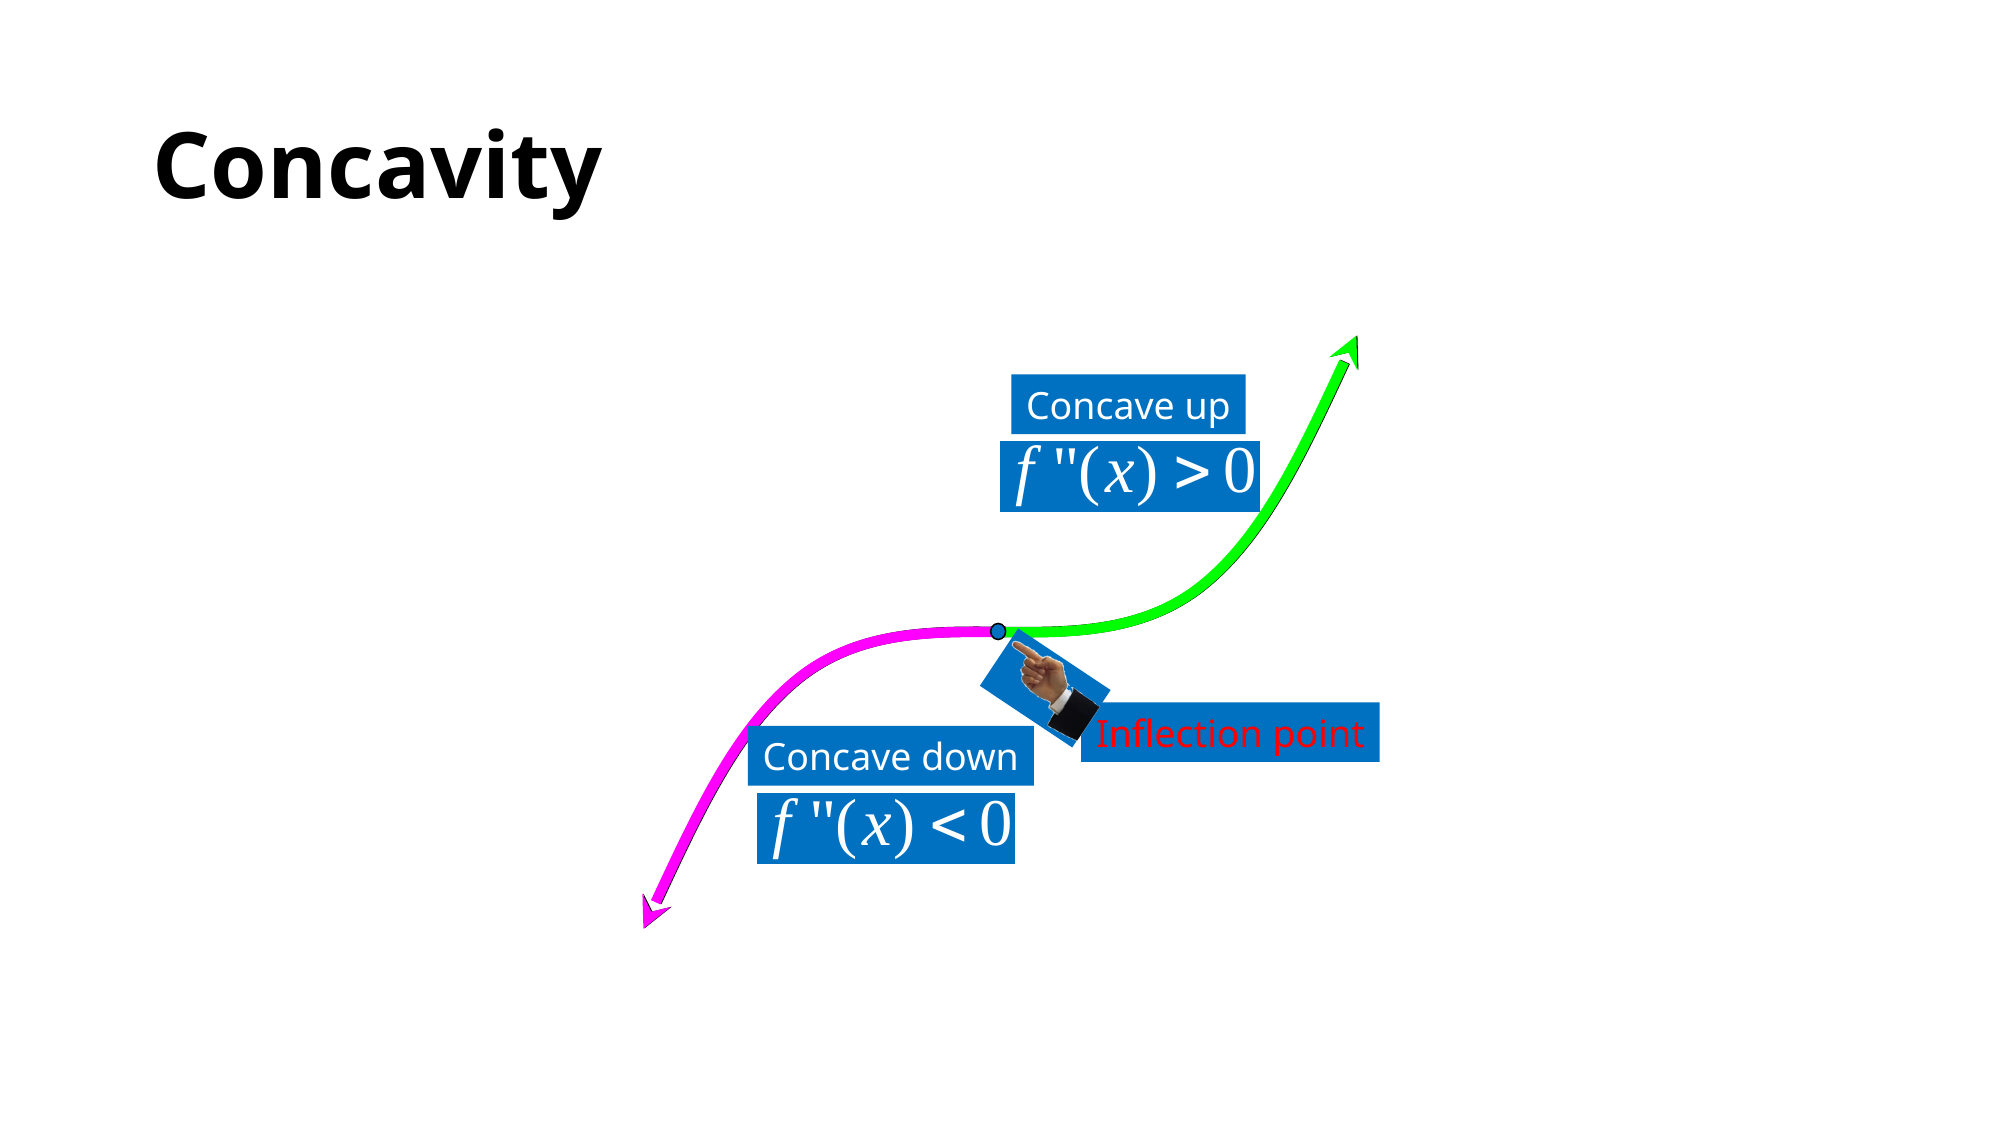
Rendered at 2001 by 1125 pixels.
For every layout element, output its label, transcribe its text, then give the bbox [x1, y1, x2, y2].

text_box Concave up [1011, 374, 1246, 435]
title Concavity [137, 59, 1863, 278]
text_box [753, 631, 996, 725]
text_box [999, 440, 1261, 512]
text_box Concave down [747, 725, 1034, 786]
text_box Inflection point [1081, 702, 1380, 762]
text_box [756, 793, 1015, 865]
text_box [990, 623, 1006, 640]
picture [980, 629, 1110, 747]
text_box [1003, 335, 1357, 633]
text_box [642, 733, 818, 929]
